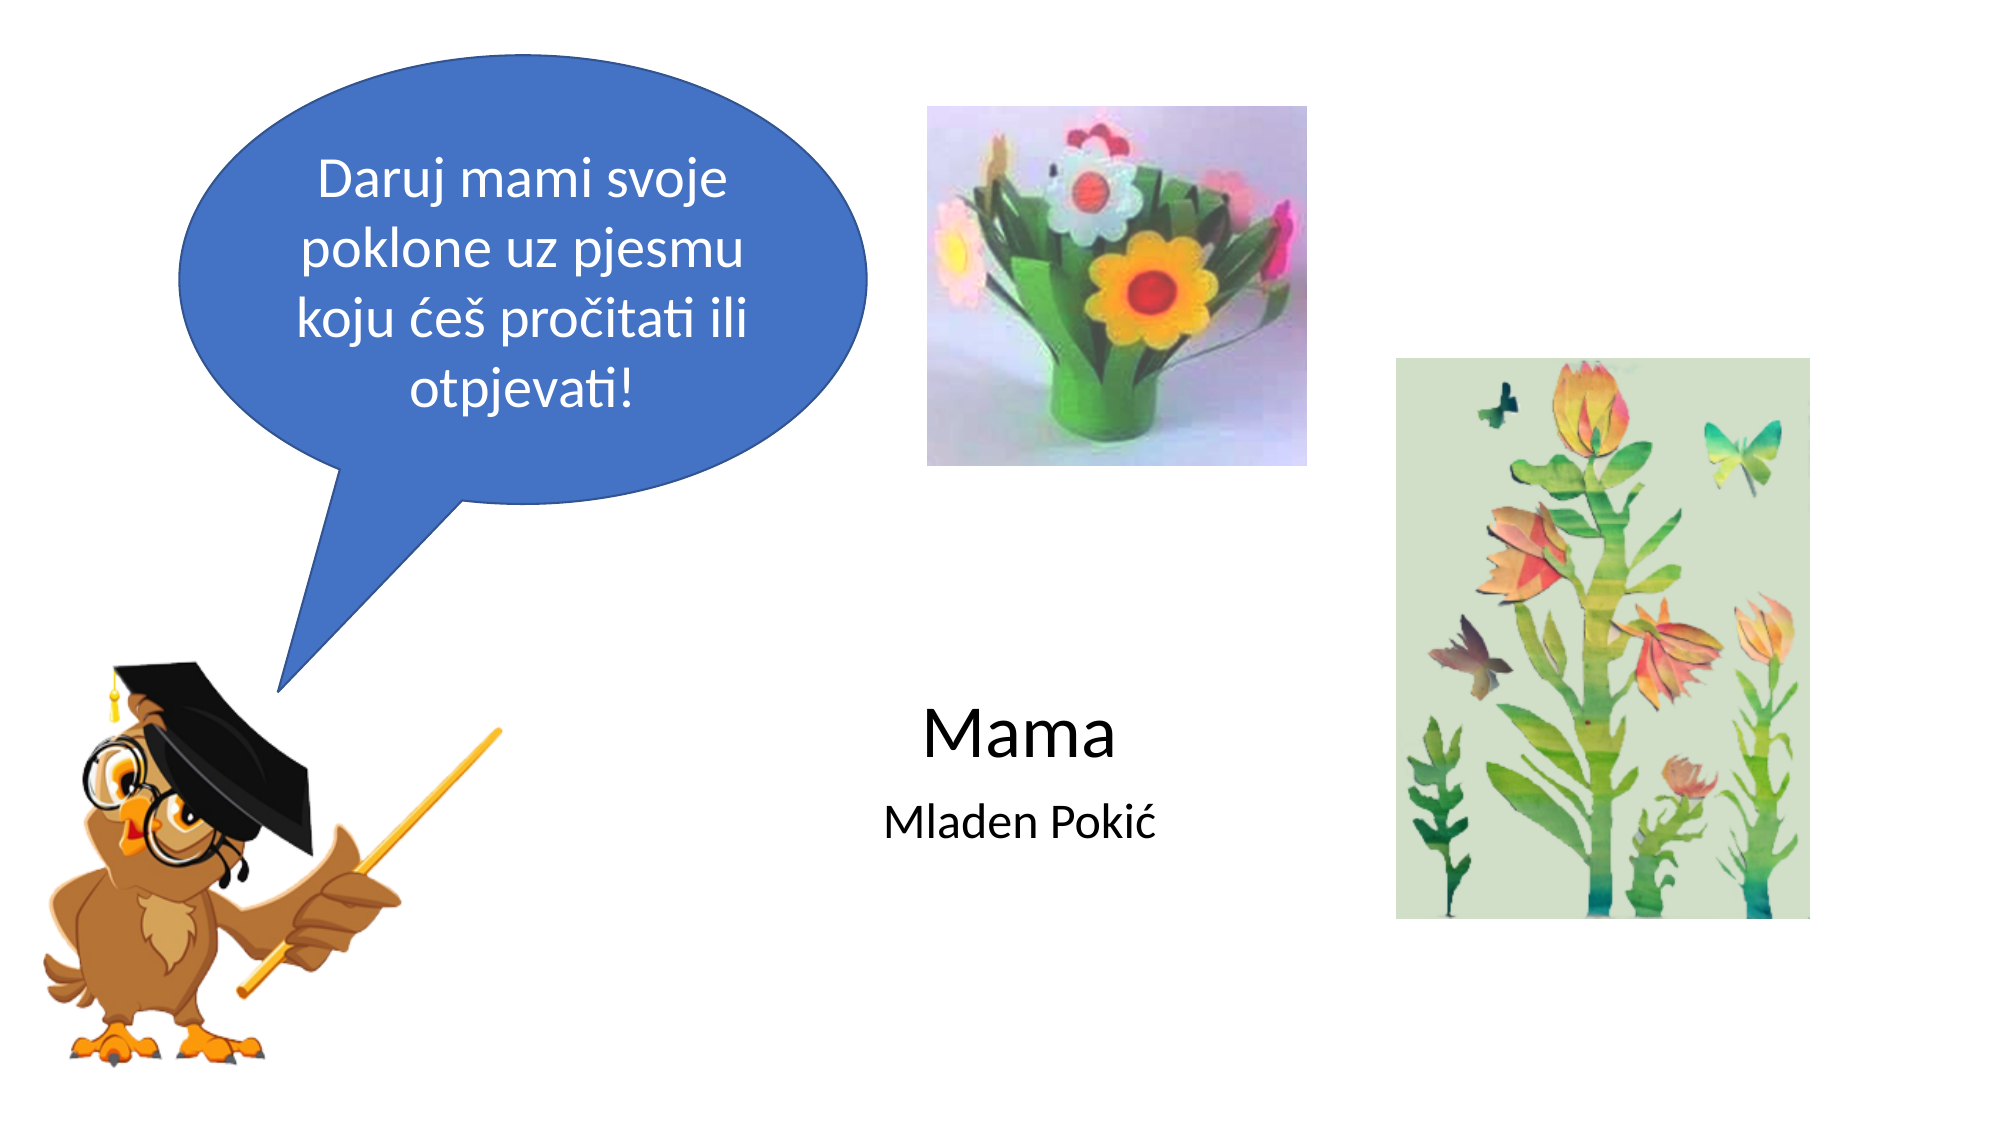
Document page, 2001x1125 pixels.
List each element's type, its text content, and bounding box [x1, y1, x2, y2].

picture [927, 106, 1307, 466]
picture [1396, 358, 1810, 919]
picture [43, 638, 528, 1088]
text_box Daruj mami svoje poklone uz pjesmu koju ćeš pročitati ili otpjevati! [179, 55, 867, 638]
text_box Mladen Pokić [868, 781, 1172, 857]
text_box Mama [906, 675, 1133, 781]
